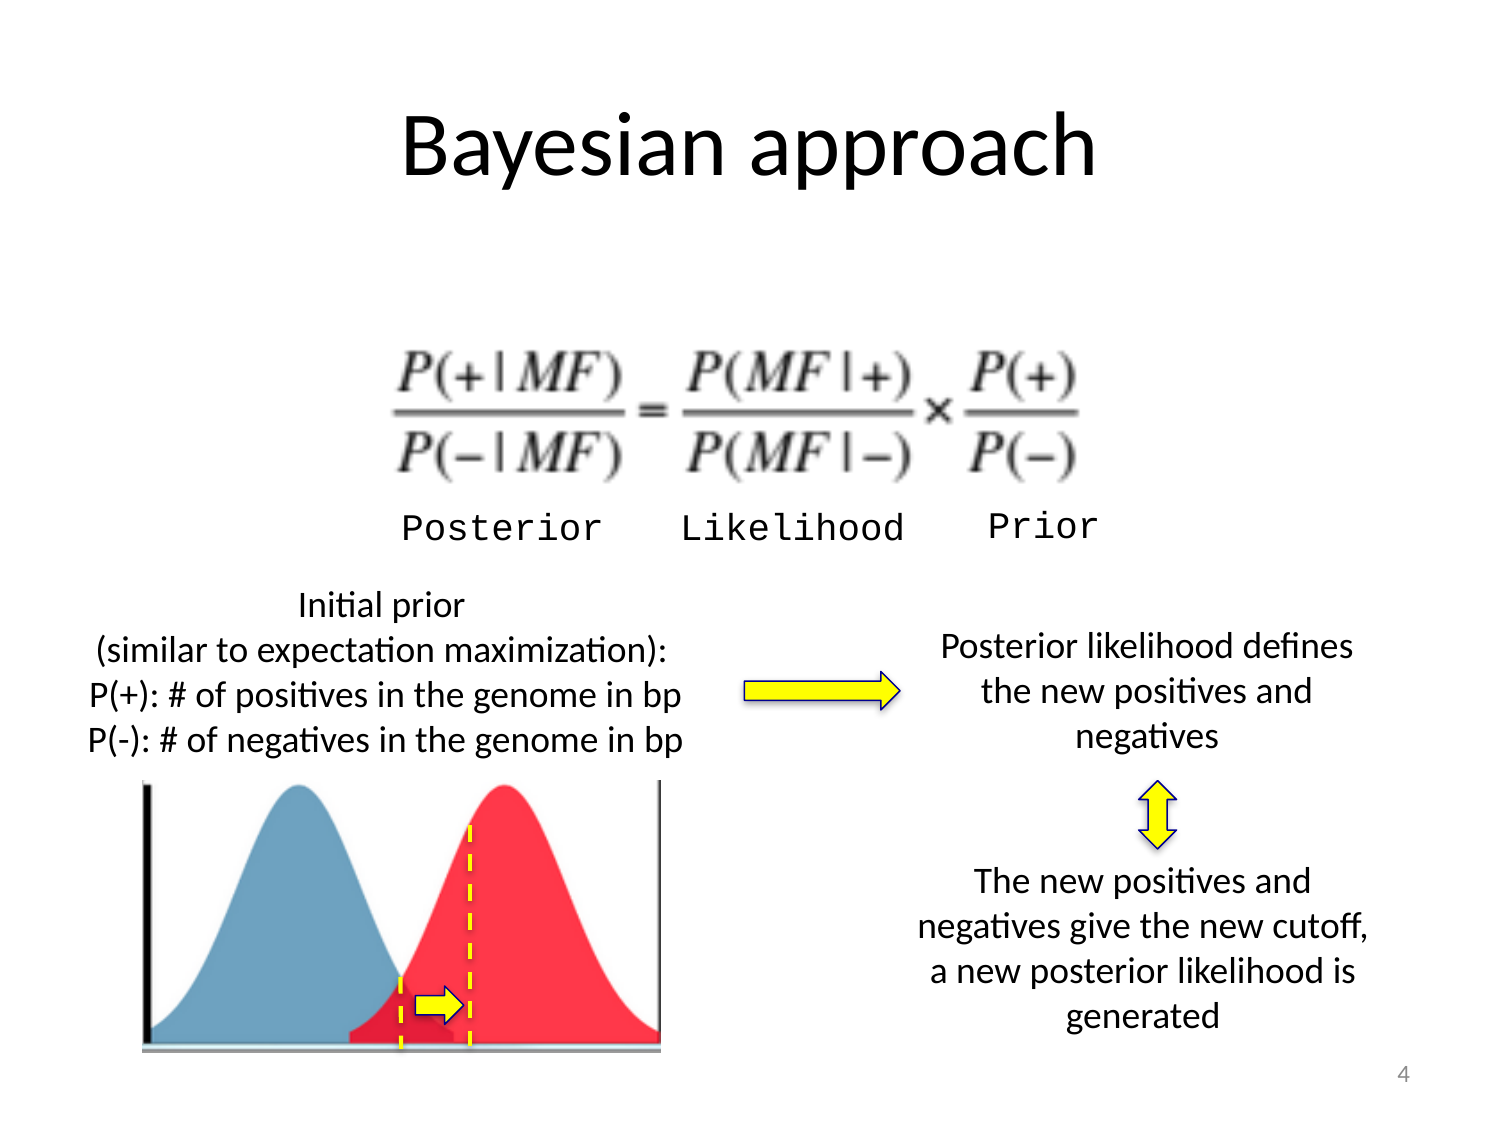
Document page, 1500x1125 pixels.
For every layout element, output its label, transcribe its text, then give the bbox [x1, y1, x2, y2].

text_box The new positives and negatives give the new cutoff, a new posterior likelihood is generated [900, 848, 1387, 1044]
text_box Prior [911, 493, 1177, 553]
text_box Posterior likelihood defines the new positives and negatives [904, 613, 1391, 764]
text_box [743, 670, 901, 711]
text_box Posterior [370, 495, 636, 555]
text_box Initial prior (similar to expectation maximization): P(+): # of positives in the genome in bp P(-): # of negatives in the genome in bp [66, 572, 706, 768]
picture [141, 780, 661, 1054]
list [385, 333, 1084, 492]
text_box Likelihood [660, 500, 926, 555]
title Bayesian approach [75, 45, 1425, 233]
slide_number 4 [1074, 1042, 1425, 1103]
text_box [1137, 780, 1178, 850]
